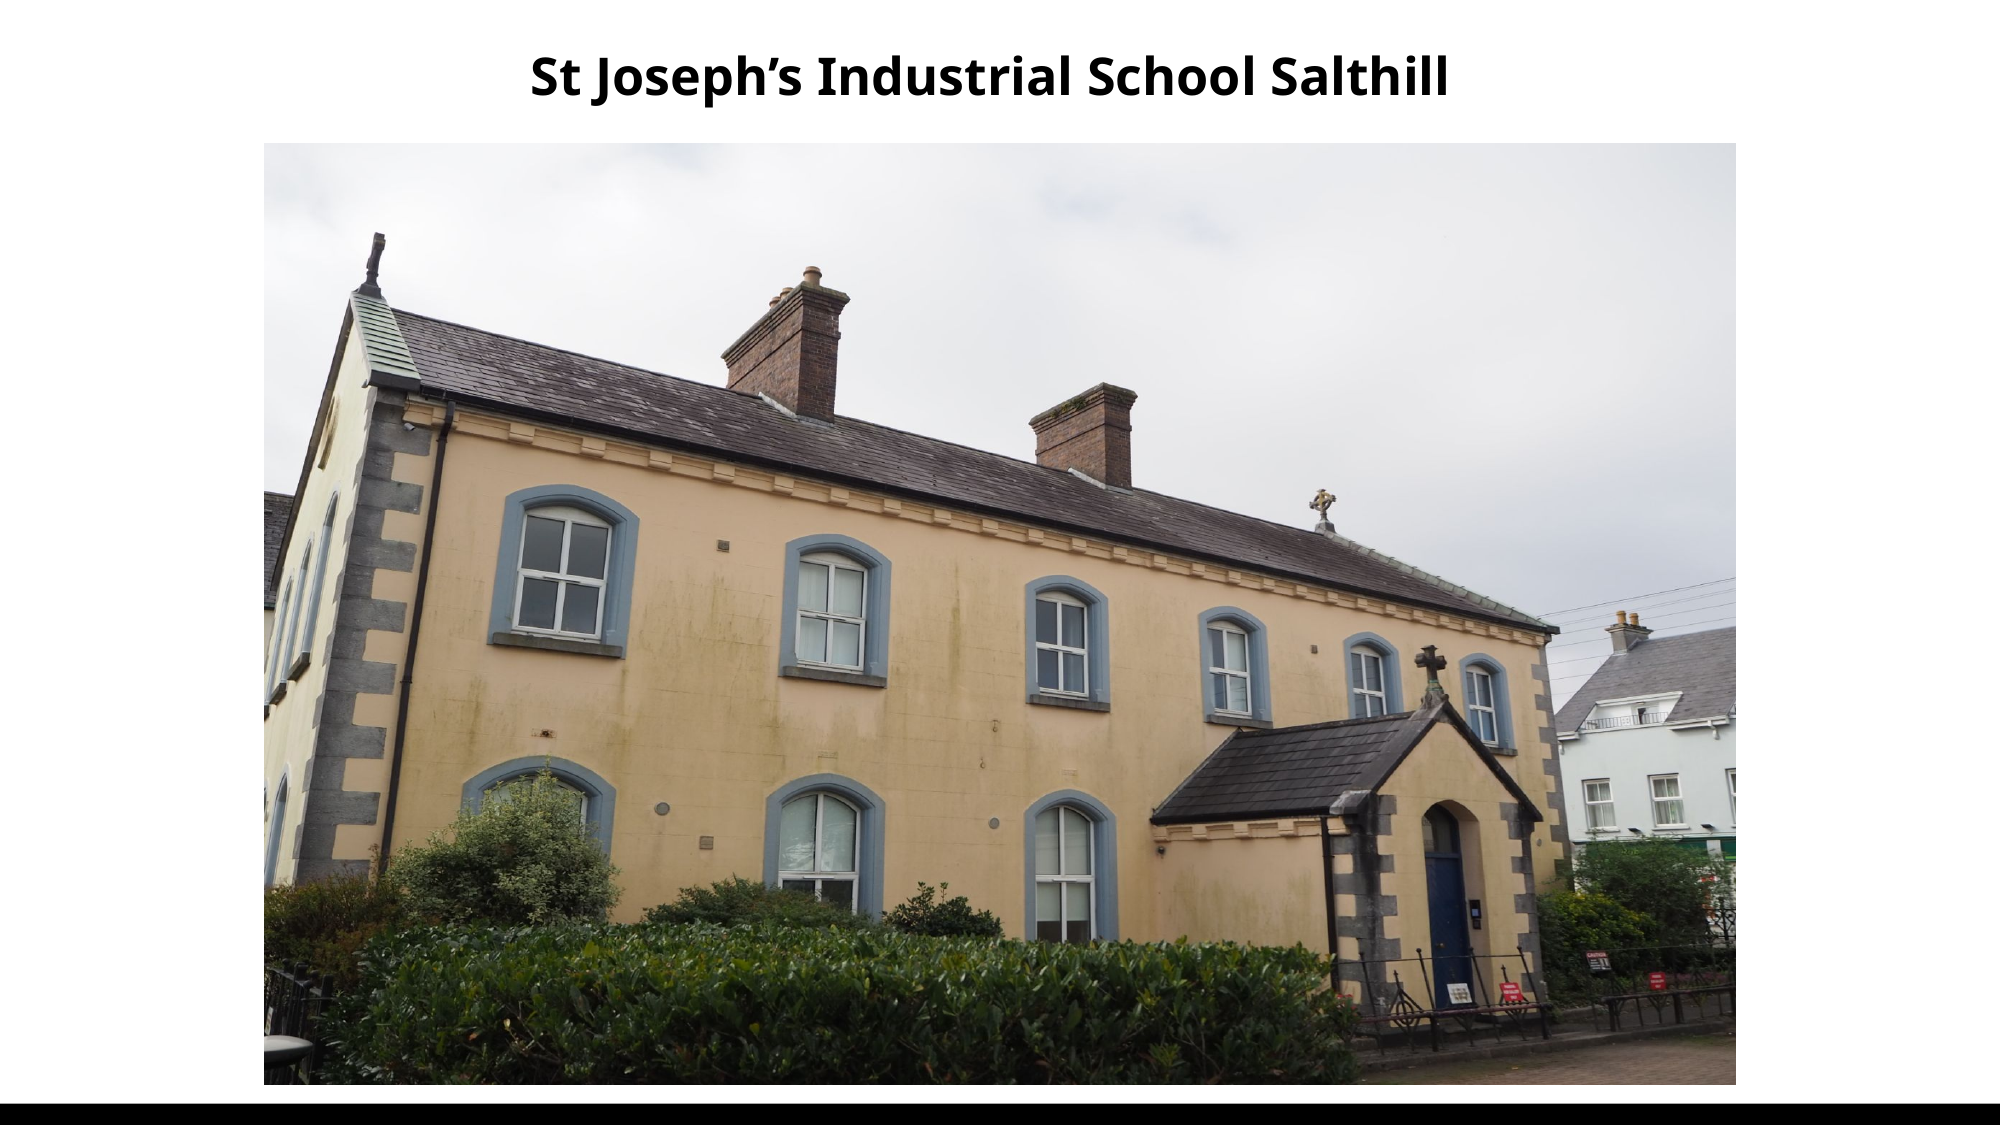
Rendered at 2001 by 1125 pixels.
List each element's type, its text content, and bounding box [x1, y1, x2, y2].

text_box St Joseph’s Industrial School Salthill [515, 35, 1484, 123]
picture [264, 143, 1736, 1085]
